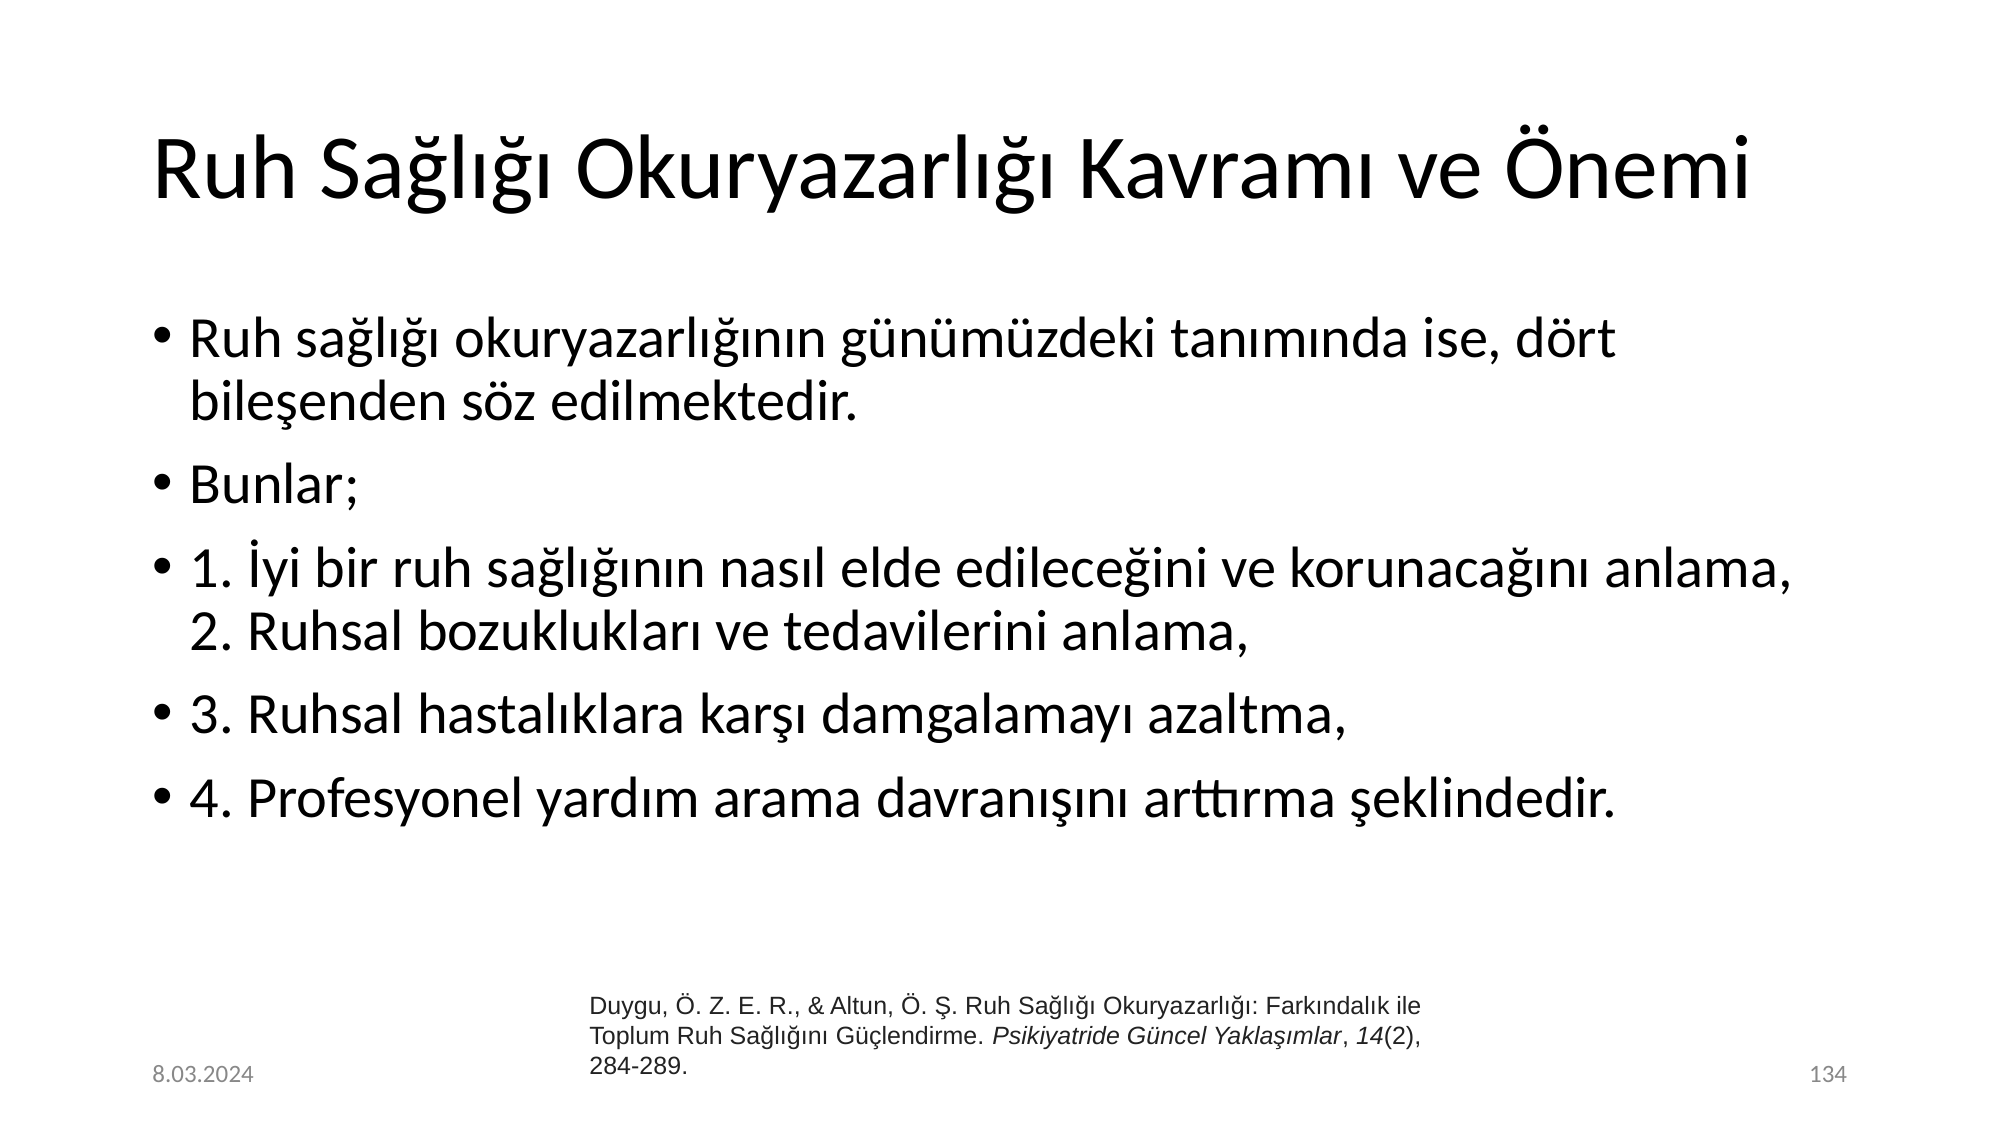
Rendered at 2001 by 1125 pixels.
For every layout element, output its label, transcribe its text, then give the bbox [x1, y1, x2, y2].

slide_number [137, 1042, 588, 1103]
text_box Duygu, Ö. Z. E. R., & Altun, Ö. Ş. Ruh Sağlığı Okuryazarlığı: Farkındalık ile Toplum Ruh Sağlığını Güçlendirme. Psikiyatride Güncel Yaklaşımlar, 14(2), 284-289. [574, 982, 1465, 1088]
slide_number ‹#› [1412, 1042, 1863, 1103]
list Ruh sağlığı okuryazarlığının günümüzdeki tanımında ise, dört bileşenden söz edilmektedir. Bunlar; 1. İyi bir ruh sağlığının nasıl elde edileceğini ve korunacağını anlama, 2. Ruhsal bozuklukları ve tedavilerini anlama, 3. Ruhsal hastalıklara karşı damgalamayı azaltma, 4. Profesyonel yardım arama davranışını arttırma şeklindedir. [137, 299, 1863, 1014]
title Ruh Sağlığı Okuryazarlığı Kavramı ve Önemi [137, 59, 1863, 278]
